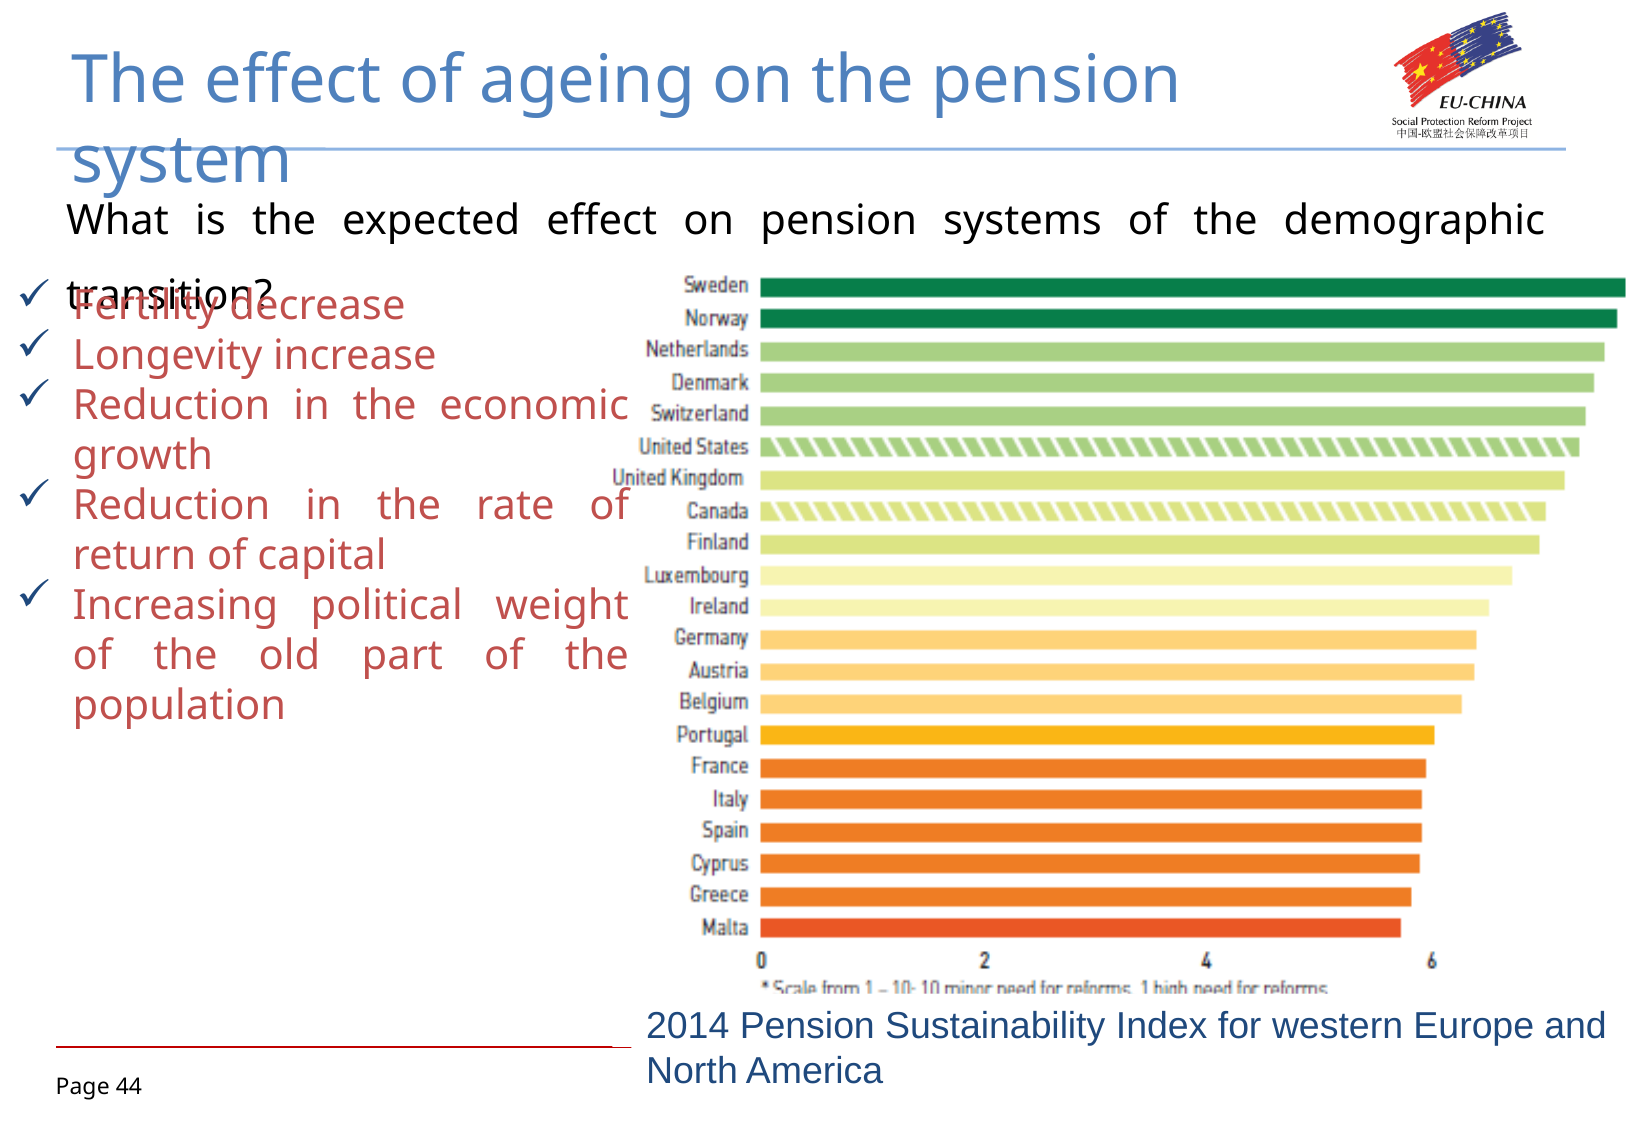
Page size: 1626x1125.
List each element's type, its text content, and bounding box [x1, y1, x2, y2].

text_box 2014 Pension Sustainability Index for western Europe and North America [631, 1055, 1625, 1099]
text_box What is the expected effect on pension systems of the demographic transition? [51, 160, 1561, 270]
picture [1387, 0, 1537, 147]
text_box The effect of ageing on the pension system [56, 28, 1380, 136]
text_box Fertility decrease Longevity increase Reduction in the economic growth Reduction in the rate of return of capital Increasing political weight of the old part of the population [0, 270, 607, 735]
picture [612, 255, 1625, 1047]
